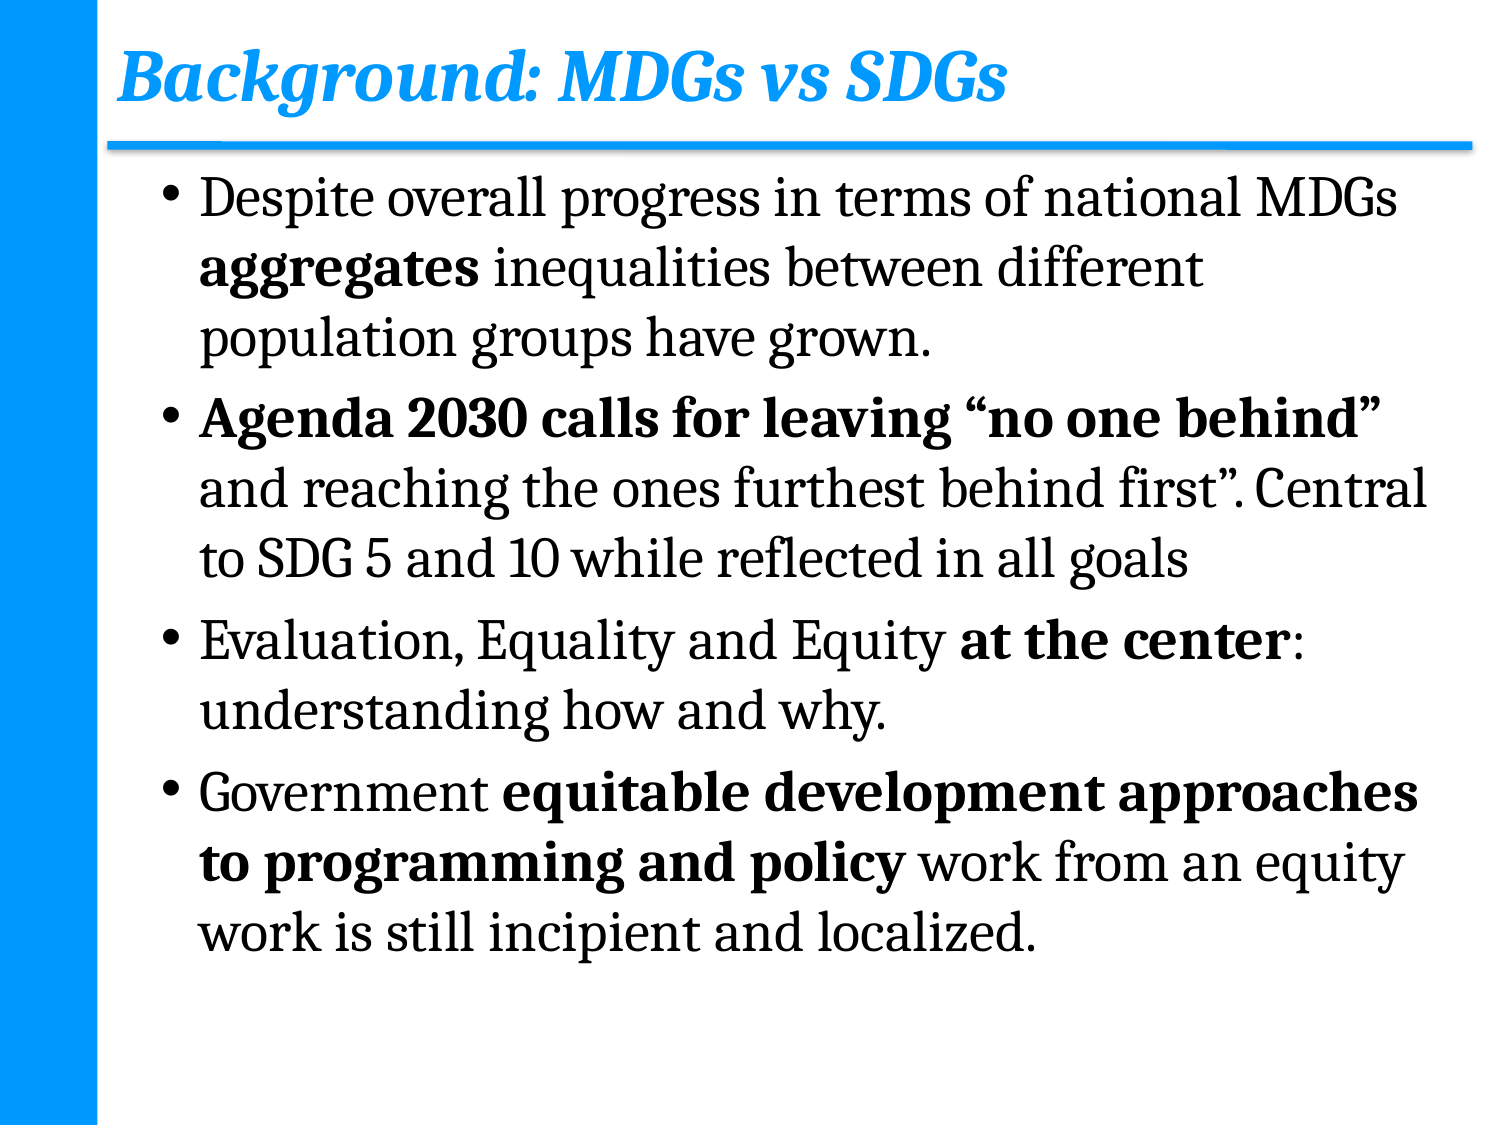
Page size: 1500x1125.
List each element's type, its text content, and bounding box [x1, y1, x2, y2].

title Background: MDGs vs SDGs [102, 3, 1488, 141]
list Despite overall progress in terms of national MDGs aggregates inequalities between different population groups have grown. Agenda 2030 calls for leaving “no one behind” and reaching the ones furthest behind first”. Central to SDG 5 and 10 while reflected in all goals Evaluation, Equality and Equity at the center: understanding how and why. Government equitable development approaches to programming and policy work from an equity work is still incipient and localized. [108, 150, 1459, 893]
